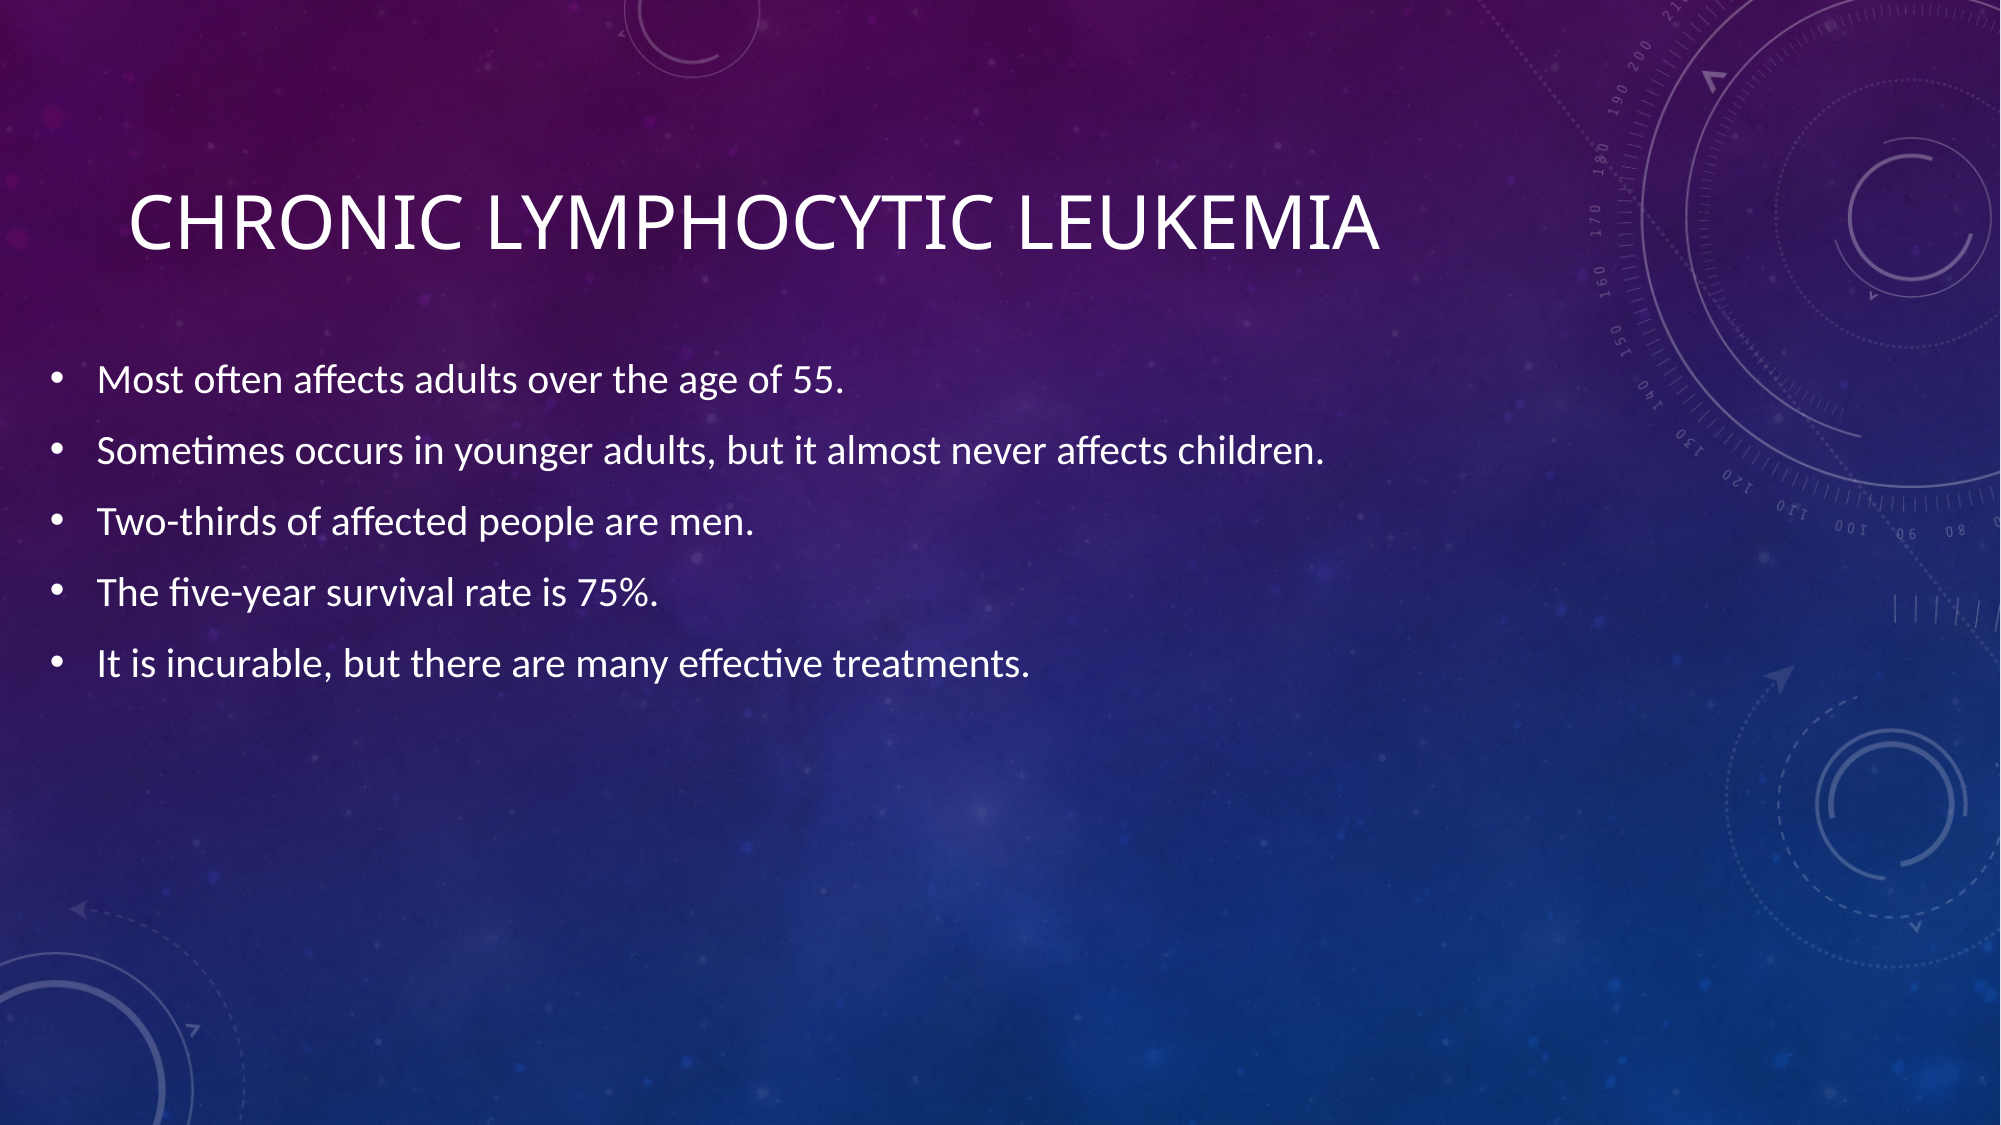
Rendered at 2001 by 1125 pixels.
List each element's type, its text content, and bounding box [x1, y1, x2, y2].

title Chronic lymphocytic leukemia [112, 99, 1775, 339]
list Most often affects adults over the age of 55. Sometimes occurs in younger adults, but it almost never affects children. Two-thirds of affected people are men. The five-year survival rate is 75%. It is incurable, but there are many effective treatments. [34, 219, 1697, 818]
picture [0, 0, 2001, 1125]
